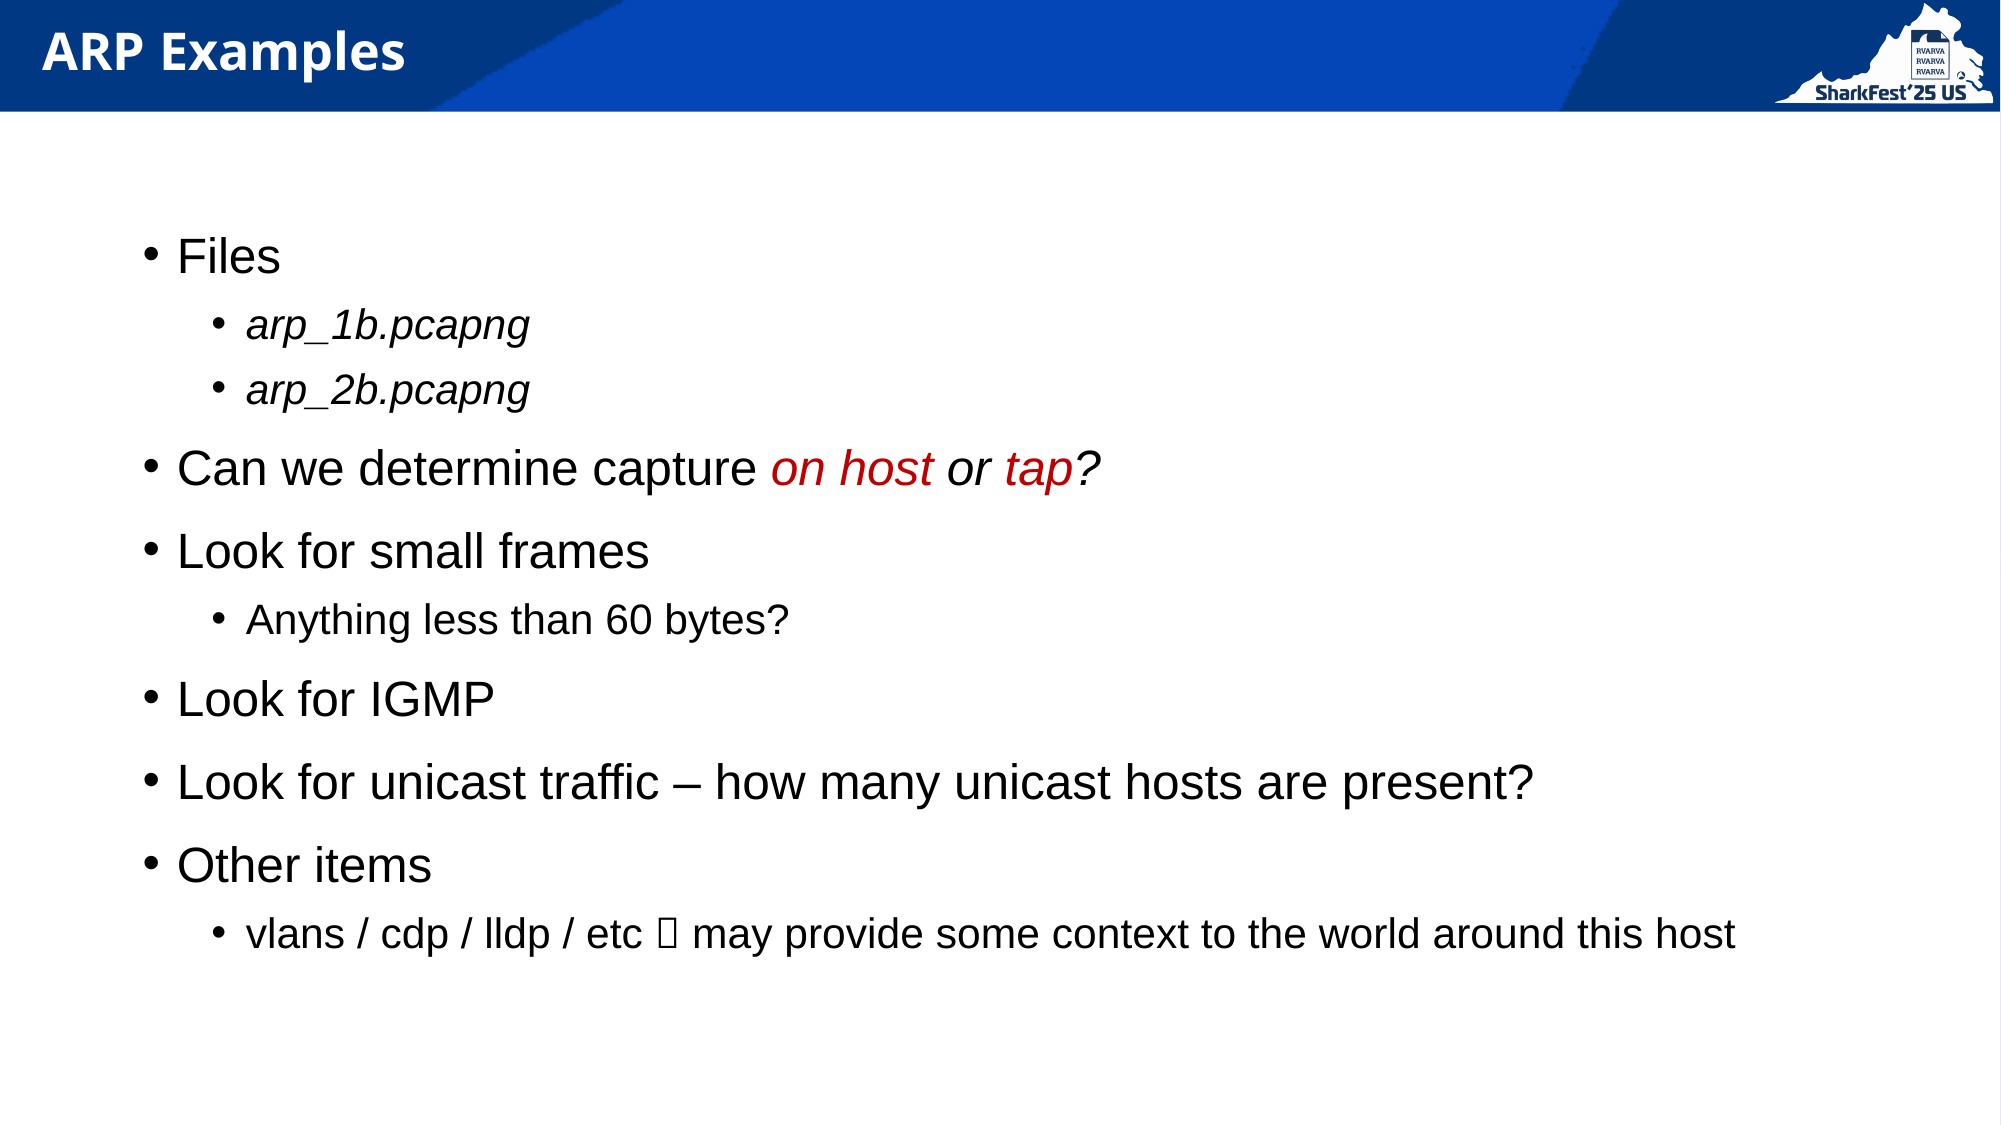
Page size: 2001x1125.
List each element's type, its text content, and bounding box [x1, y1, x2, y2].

picture [0, 0, 2001, 1125]
text_box Files arp_1b.pcapng arp_2b.pcapng Can we determine capture on host or tap? Look for small frames Anything less than 60 bytes? Look for IGMP Look for unicast traffic – how many unicast hosts are present? Other items vlans / cdp / lldp / etc  may provide some context to the world around this host [127, 210, 1853, 973]
title ARP Examples [27, 12, 1367, 94]
